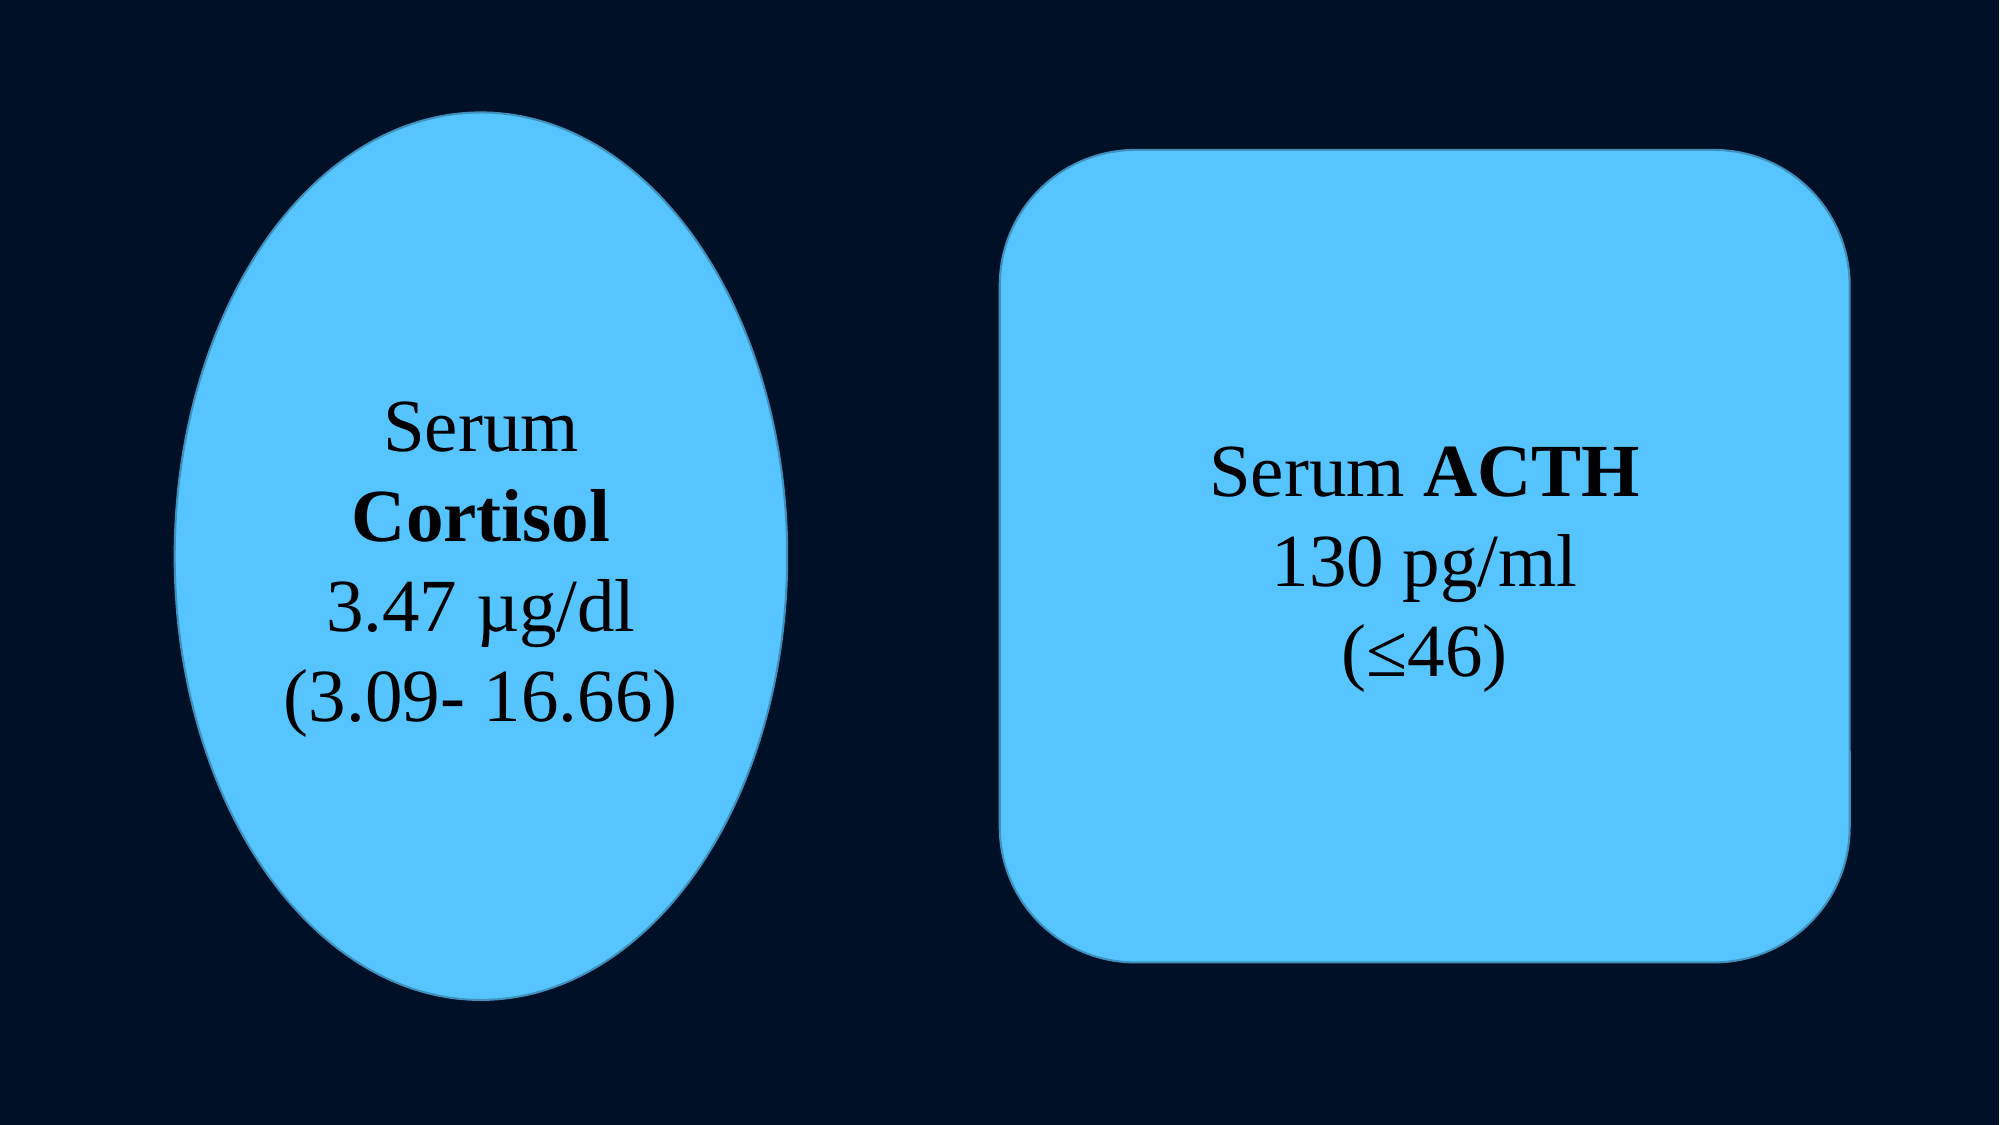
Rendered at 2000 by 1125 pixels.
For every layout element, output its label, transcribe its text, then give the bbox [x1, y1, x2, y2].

text_box Serum ACTH 130 pg/ml (≤46) [998, 148, 1851, 964]
text_box Serum Cortisol 3.47 µg/dl (3.09- 16.66) [173, 111, 789, 1001]
